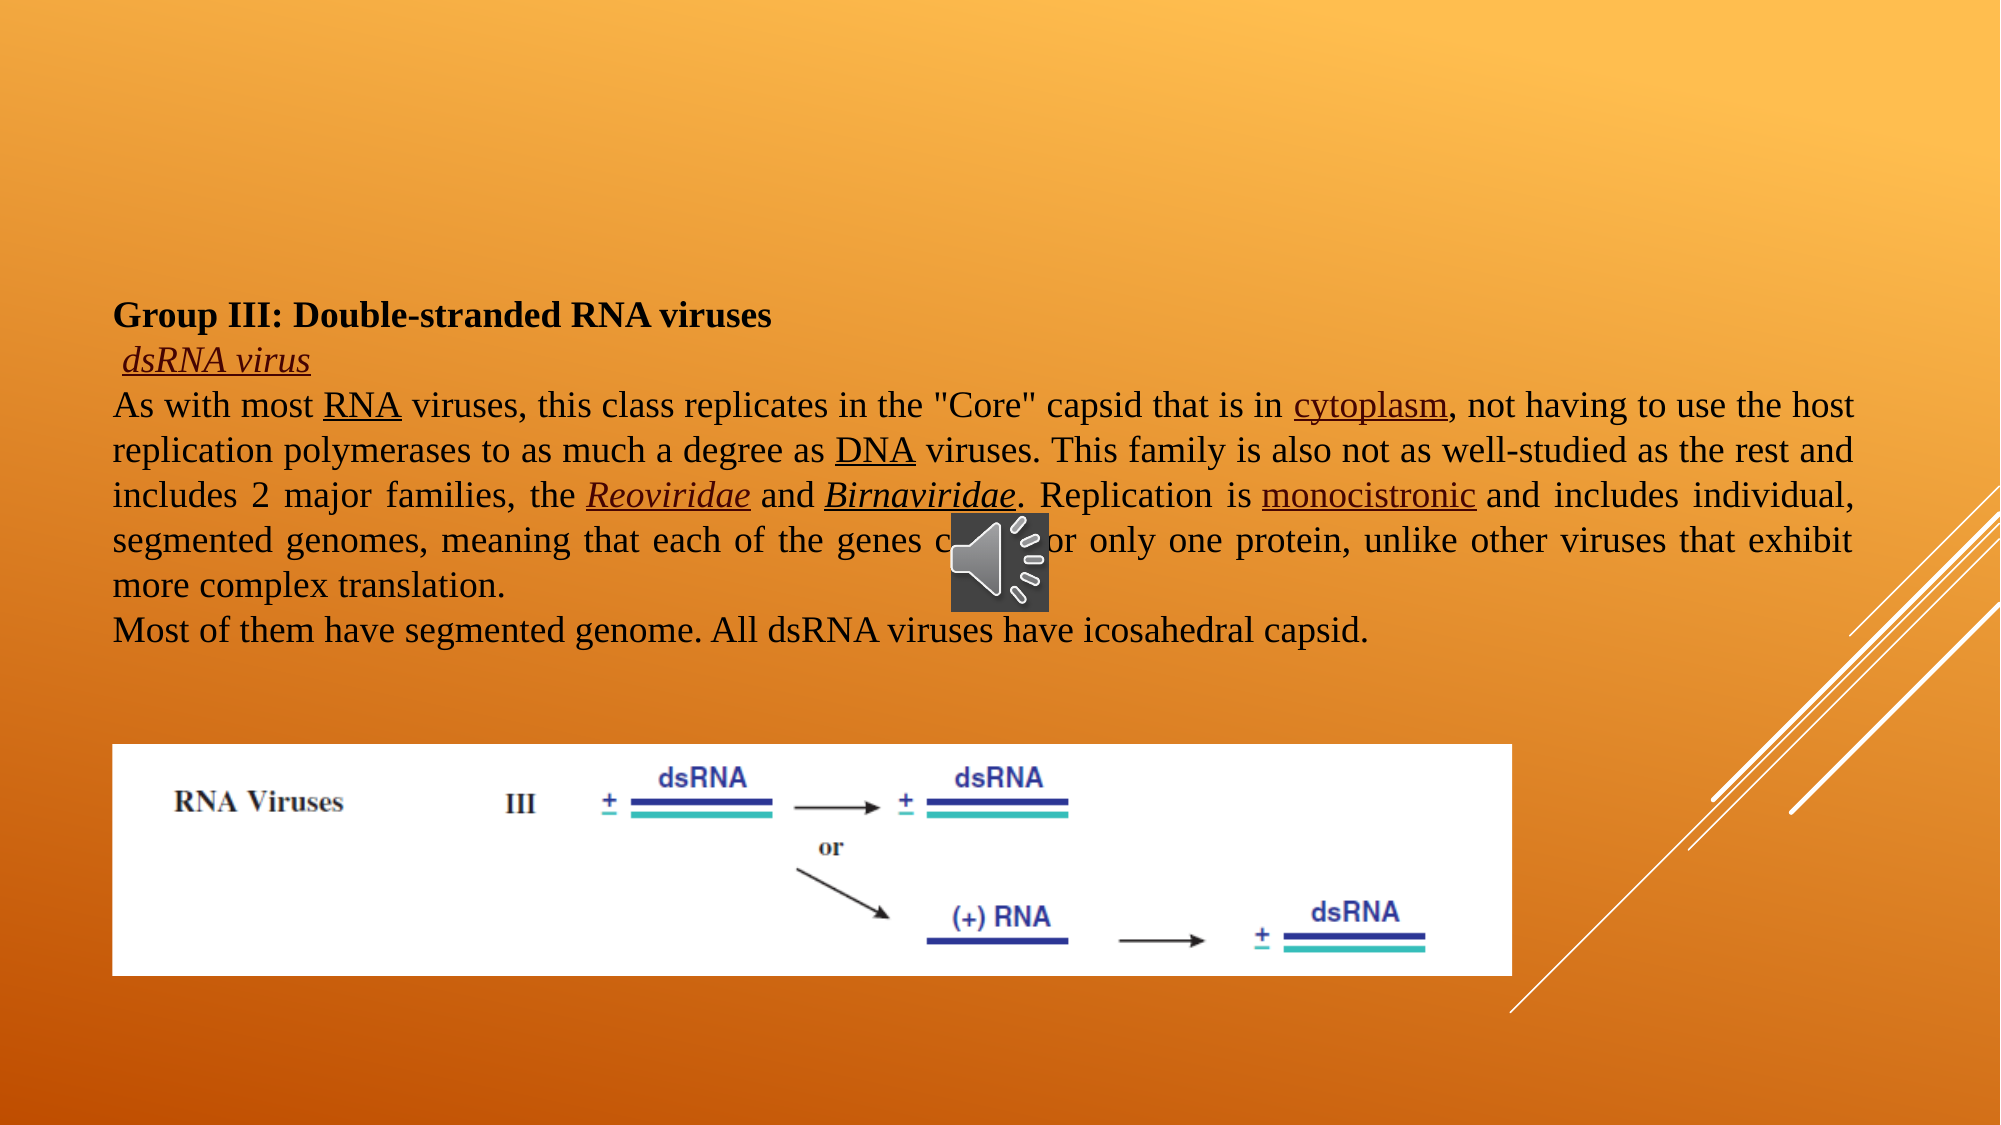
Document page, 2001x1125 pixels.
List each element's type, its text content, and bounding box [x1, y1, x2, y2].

picture [949, 512, 1051, 613]
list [111, 744, 1513, 976]
text_box Group III: Double-stranded RNA viruses dsRNA virus As with most RNA viruses, this class replicates in the "Core" capsid that is in cytoplasm, not having to use the host replication polymerases to as much a degree as DNA viruses. This family is also not as well-studied as the rest and includes 2 major families, the Reoviridae and Birnaviridae. Replication is monocistronic and includes individual, segmented genomes, meaning that each of the genes codes for only one protein, unlike other viruses that exhibit more complex translation. Most of them have segmented genome. All dsRNA viruses have icosahedral capsid. [97, 282, 1870, 657]
